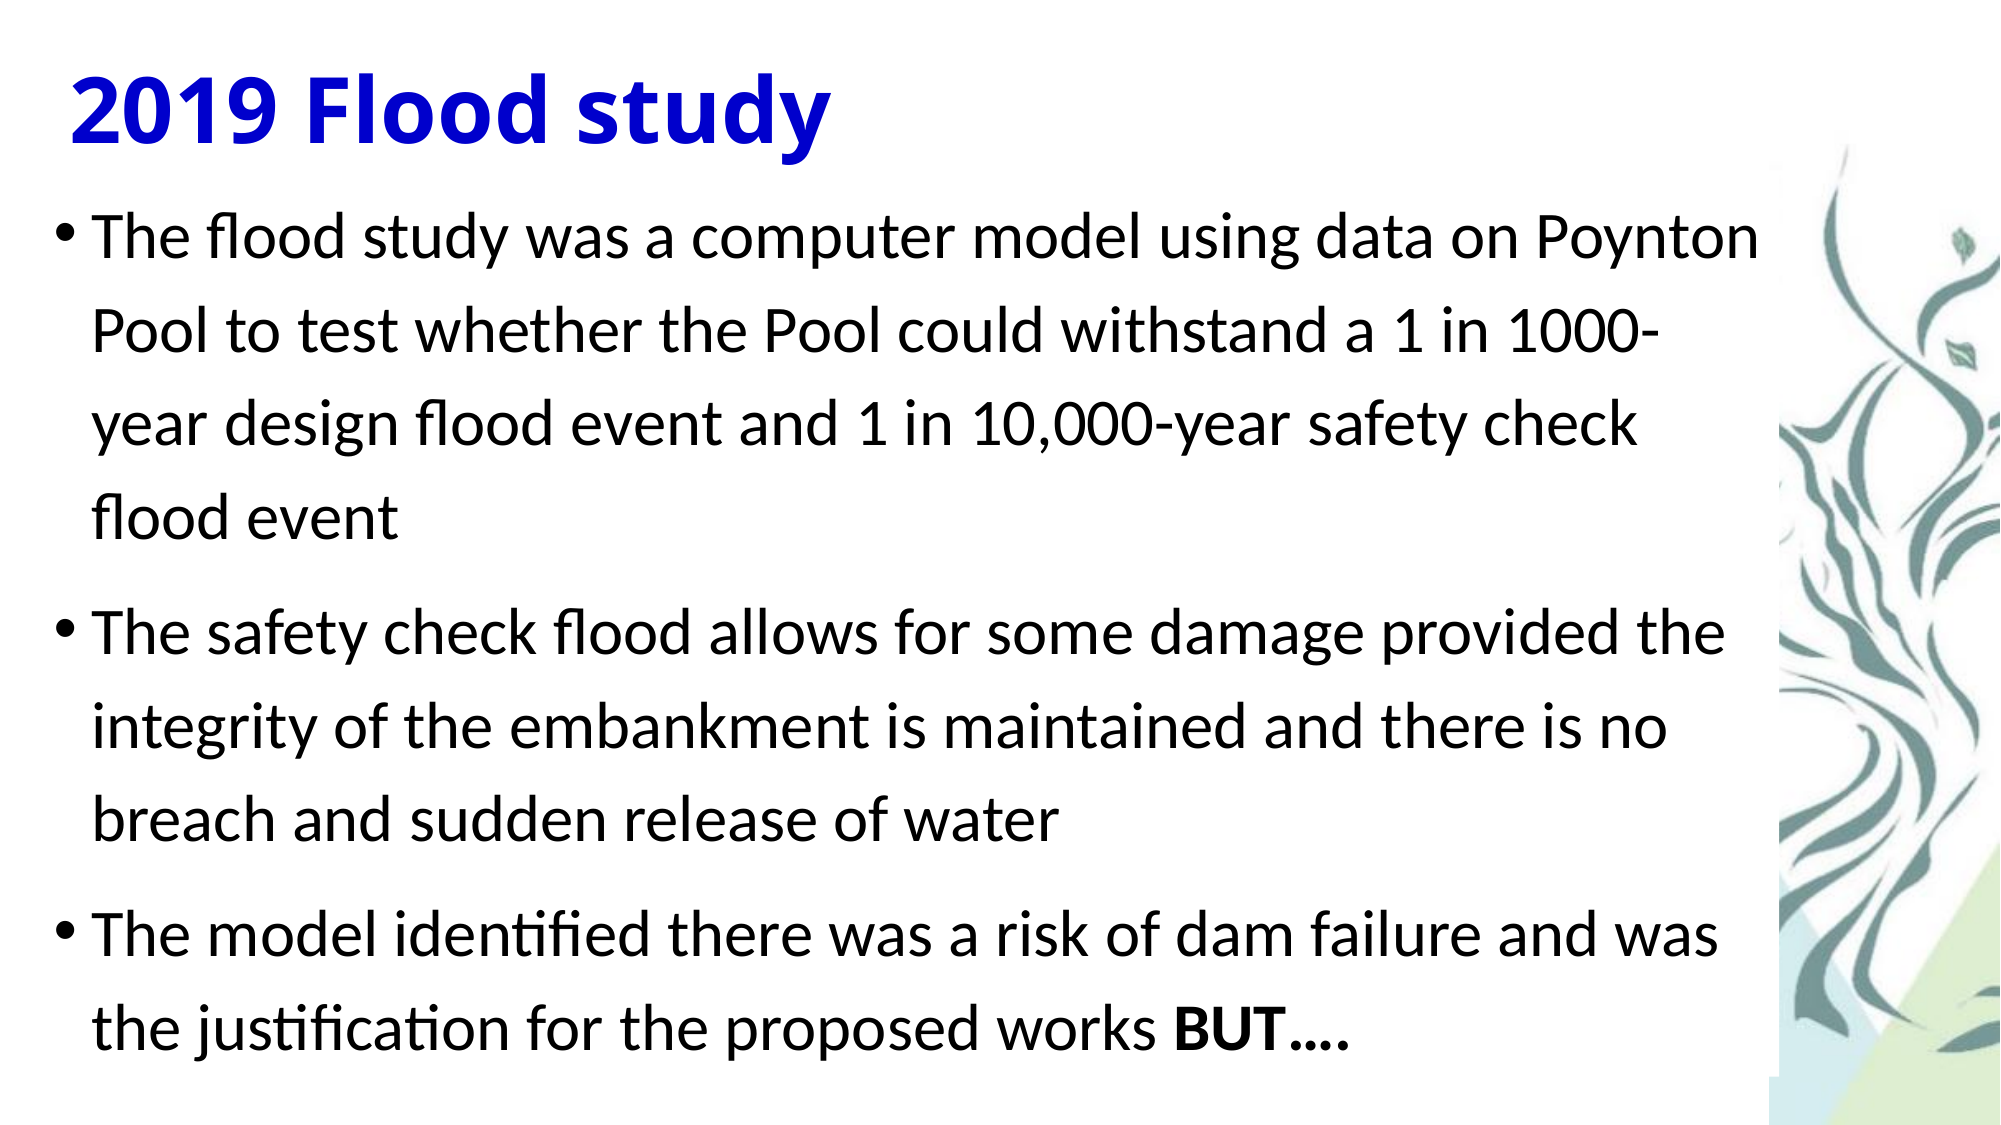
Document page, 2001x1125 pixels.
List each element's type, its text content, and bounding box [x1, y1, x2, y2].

picture [1769, 0, 2000, 1125]
text_box The flood study was a computer model using data on Poynton Pool to test whether the Pool could withstand a 1 in 1000-year design flood event and 1 in 10,000-year safety check flood event The safety check flood allows for some damage provided the integrity of the embankment is maintained and there is no breach and sudden release of water The model identified there was a risk of dam failure and was the justification for the proposed works BUT…. [38, 169, 1780, 1078]
title 2019 Flood study [54, 4, 1780, 223]
